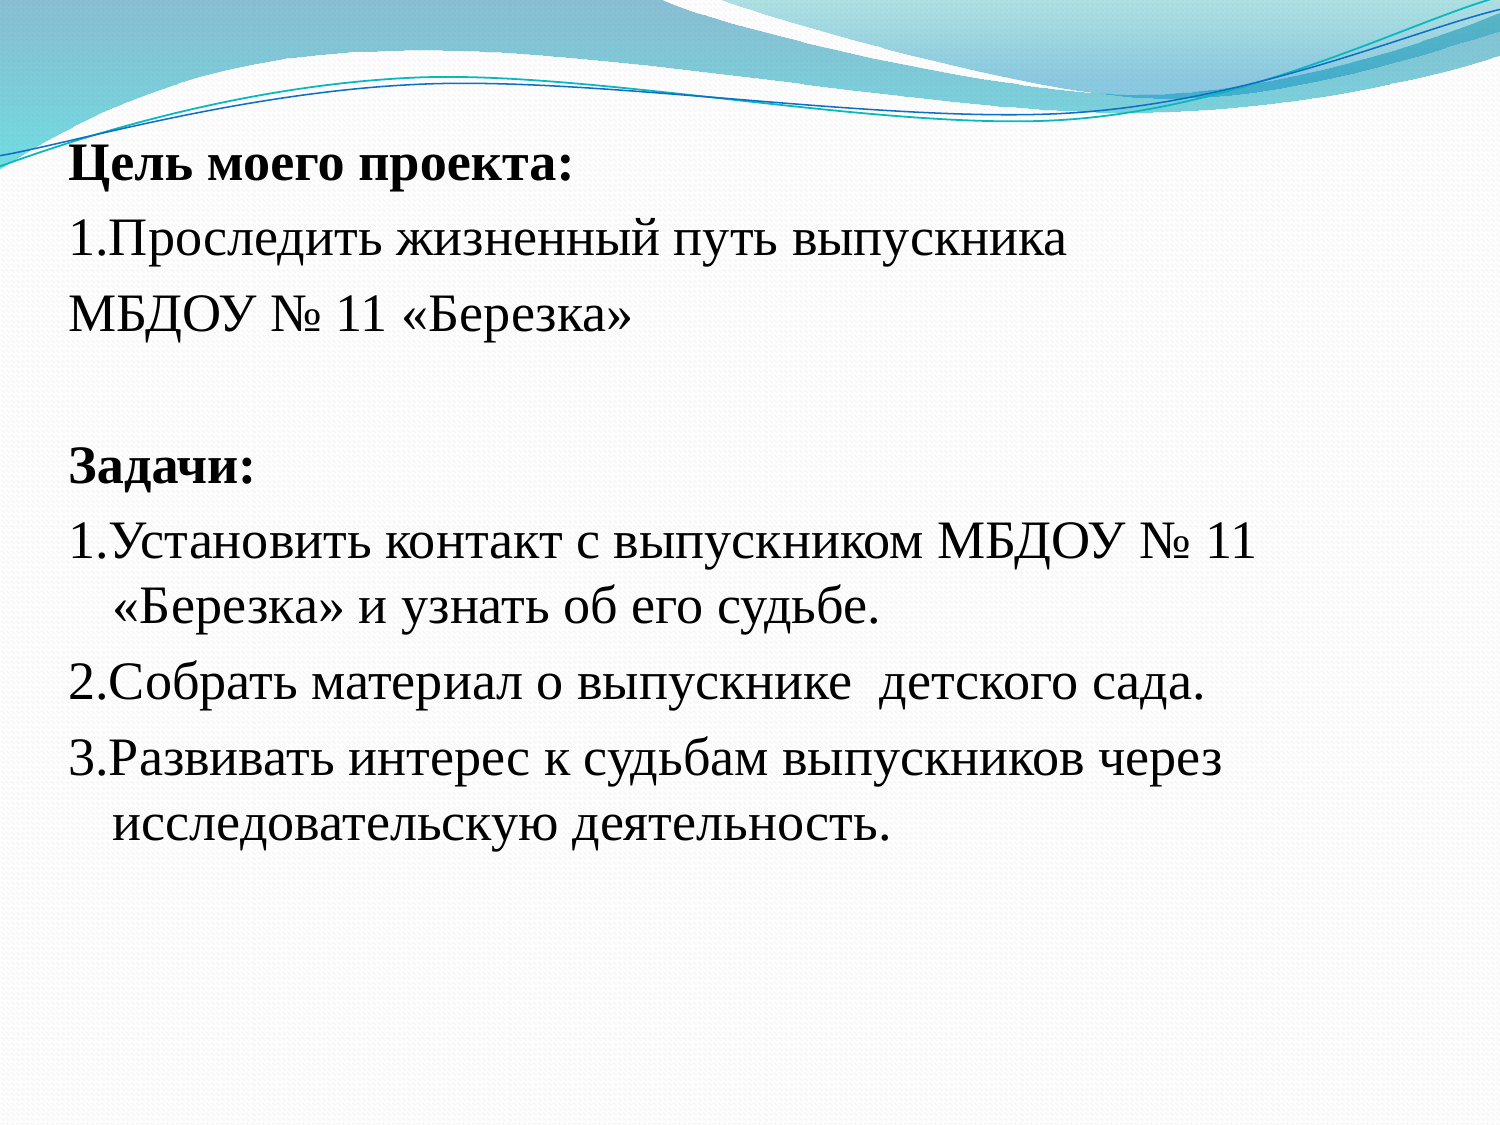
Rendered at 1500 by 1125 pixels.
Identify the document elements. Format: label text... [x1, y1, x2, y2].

list Цель моего проекта: 1.Проследить жизненный путь выпускника МБДОУ № 11 «Березка» Задачи: 1.Установить контакт с выпускником МБДОУ № 11 «Березка» и узнать об его судьбе. 2.Собрать материал о выпускнике детского сада. 3.Развивать интерес к судьбам выпускников через исследовательскую деятельность. [52, 42, 1436, 929]
